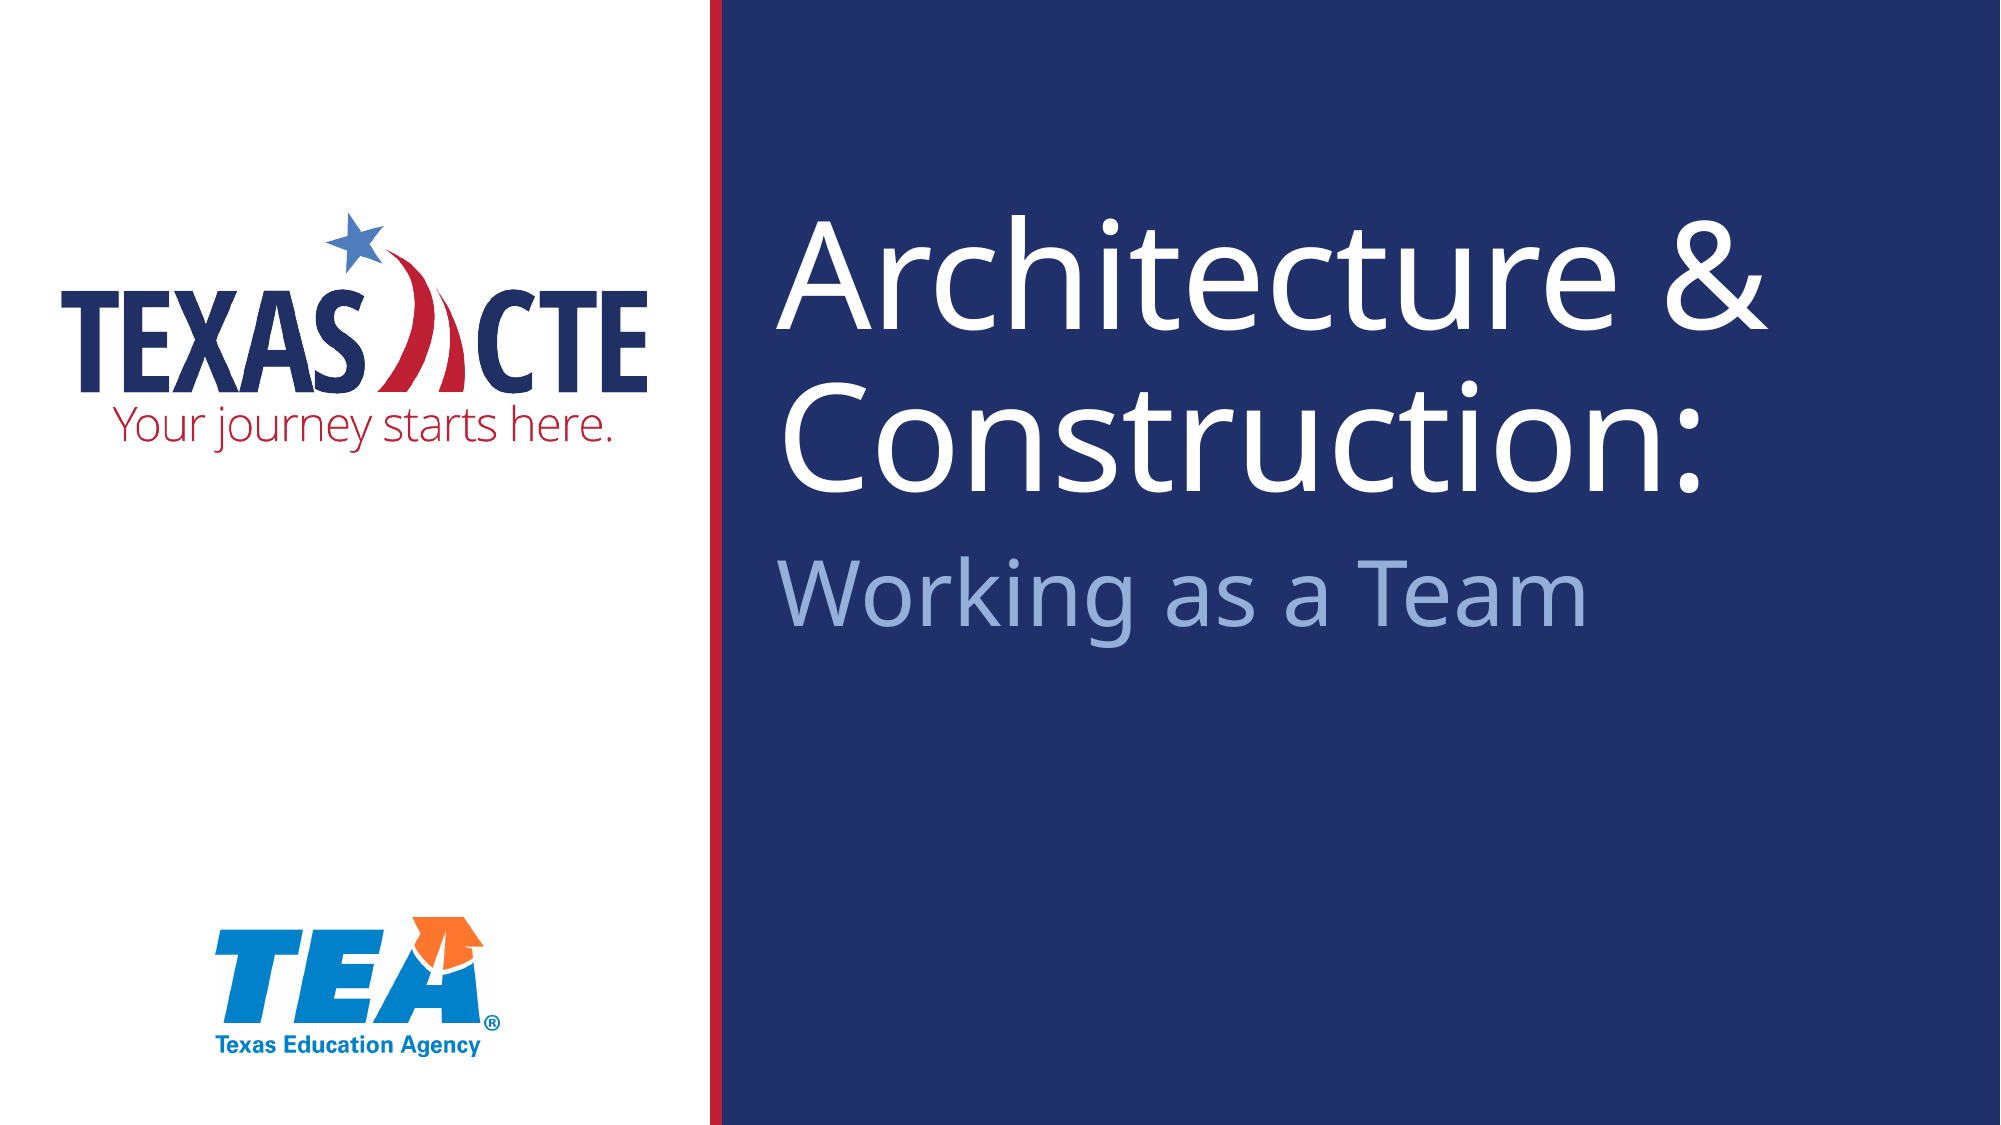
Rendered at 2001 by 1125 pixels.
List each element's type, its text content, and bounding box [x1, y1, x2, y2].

picture [61, 212, 647, 453]
picture [215, 917, 500, 1057]
list Architecture & Construction: Working as a Team [776, 200, 1939, 1032]
